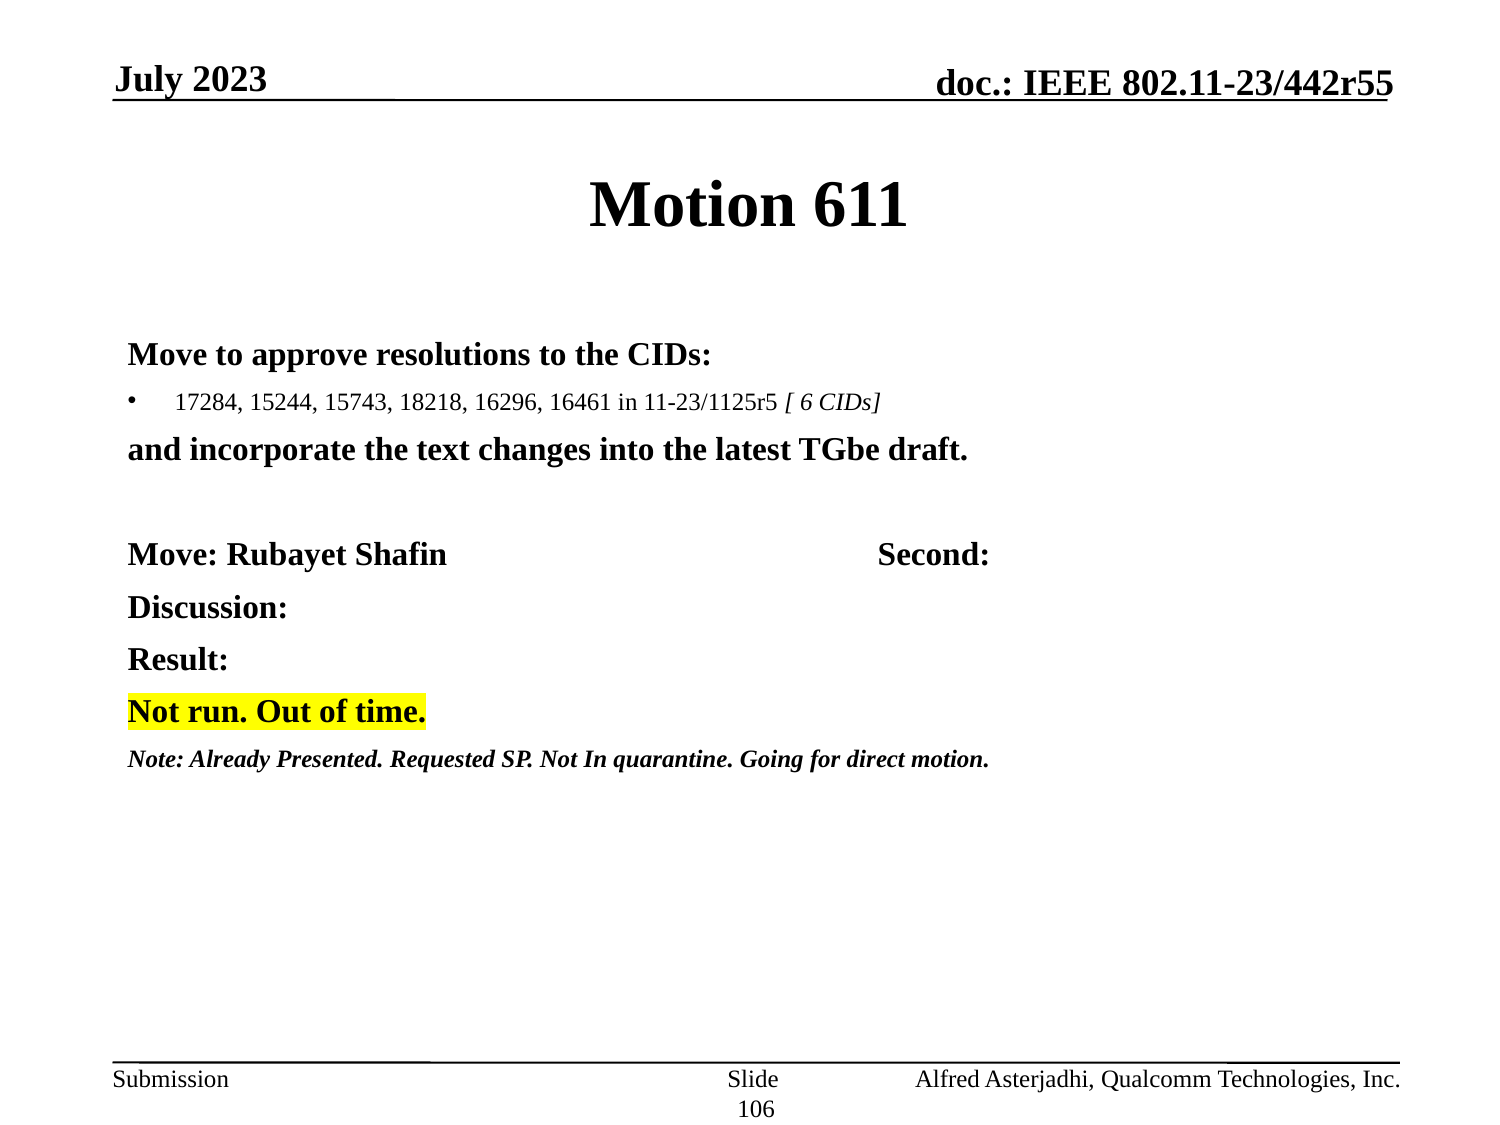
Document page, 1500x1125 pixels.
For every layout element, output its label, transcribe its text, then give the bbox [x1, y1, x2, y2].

list Move to approve resolutions to the CIDs: 17284, 15244, 15743, 18218, 16296, 16461 in 11-23/1125r5 [ 6 CIDs] and incorporate the text changes into the latest TGbe draft. Move: Rubayet Shafin Second: Discussion: Result: Not run. Out of time. Note: Already Presented. Requested SP. Not In quarantine. Going for direct motion. [112, 324, 1388, 1063]
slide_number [114, 54, 423, 100]
footer Alfred Asterjadhi, Qualcomm Technologies, Inc. [878, 1061, 1402, 1093]
title Motion 611 [112, 112, 1388, 288]
slide_number Slide 106 [712, 1061, 800, 1123]
